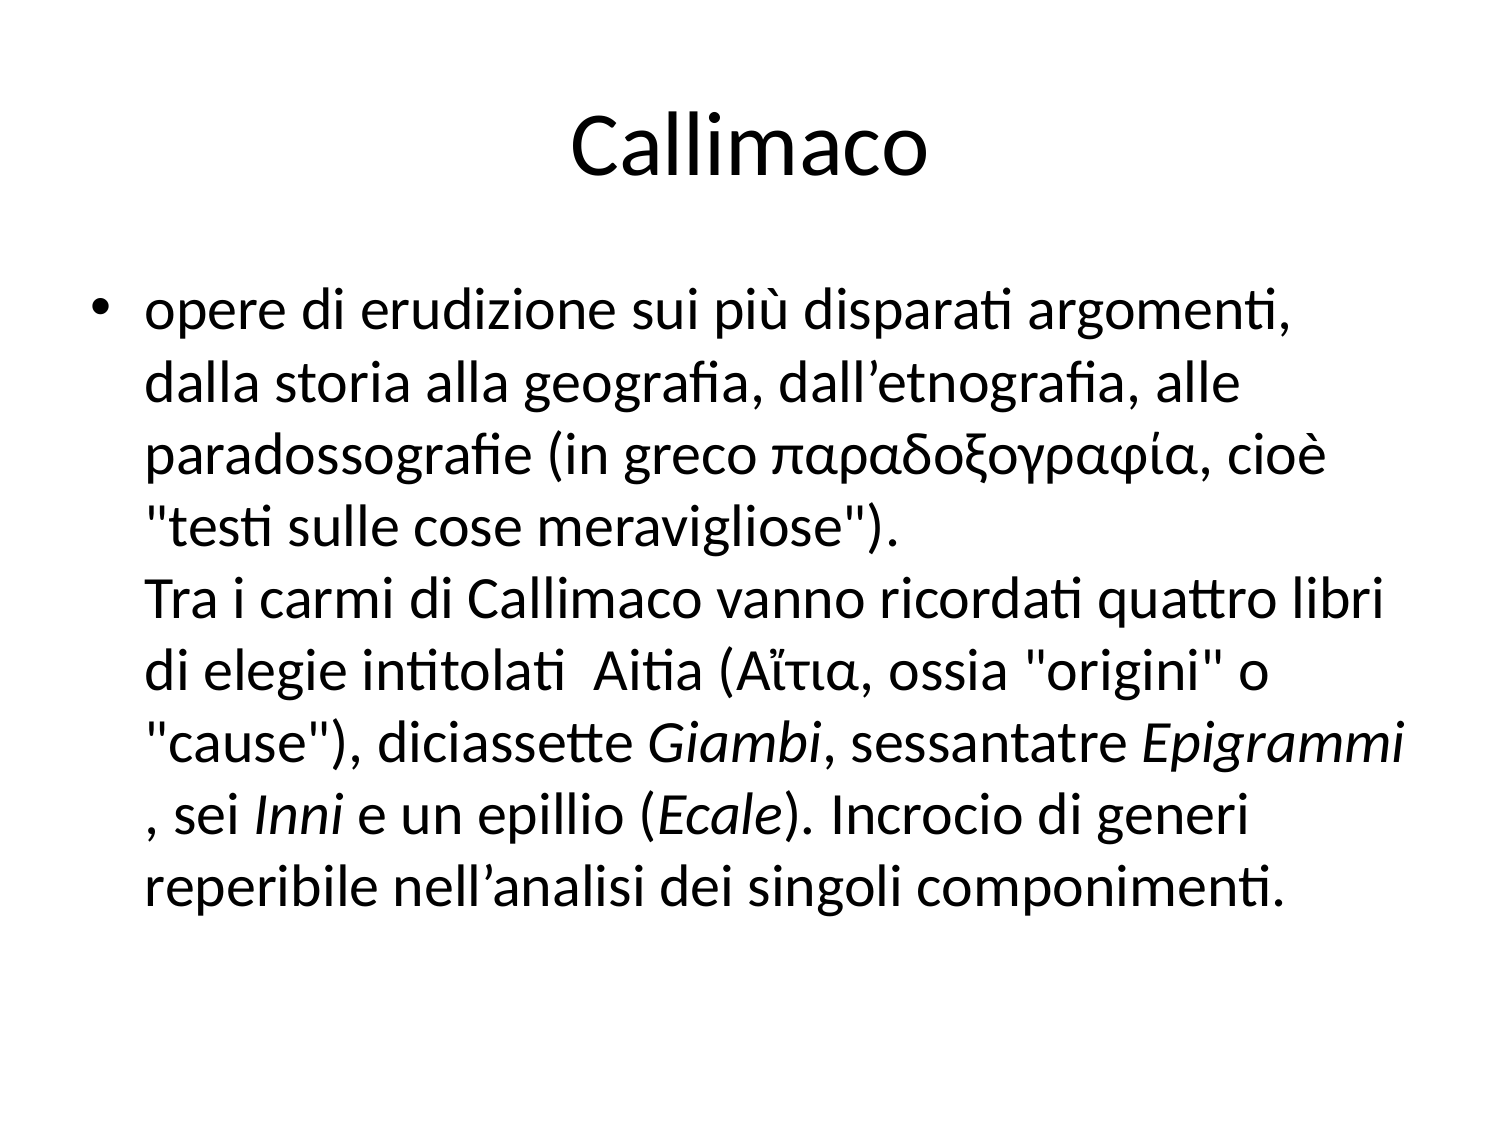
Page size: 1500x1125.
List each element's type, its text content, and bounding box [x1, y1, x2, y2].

title Callimaco [75, 45, 1425, 233]
list opere di erudizione sui più disparati argomenti, dalla storia alla geografia, dall’etnografia, alle paradossografie (in greco παραδοξογραφία, cioè "testi sulle cose meravigliose"). Tra i carmi di Callimaco vanno ricordati quattro libri di elegie intitolati Aitia (Aἴτια, ossia "origini" o "cause"), diciassette Giambi, sessantatre Epigrammi , sei Inni e un epillio (Ecale). Incrocio di generi reperibile nell’analisi dei singoli componimenti. [75, 262, 1425, 1005]
